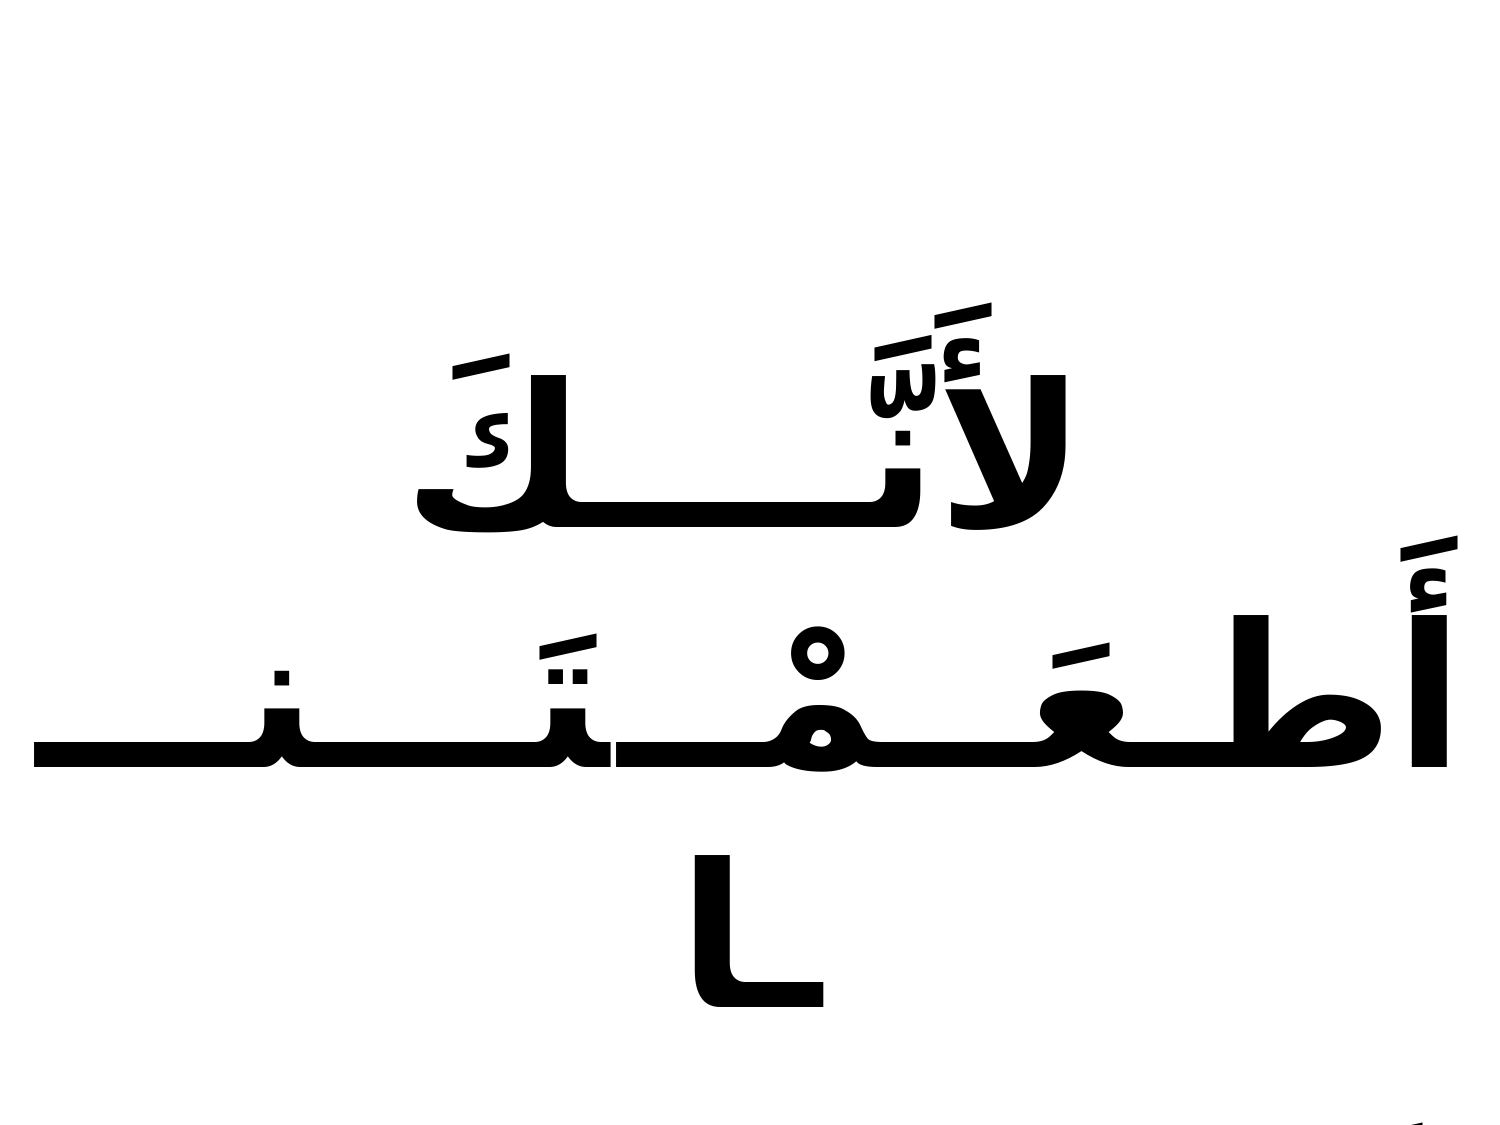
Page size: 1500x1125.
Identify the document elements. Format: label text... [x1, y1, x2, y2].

text_box لأَنَّــــكَ أَطـعَــمْــتَـــنــــا جَـــــــــــــــــــسَــــــدَك [0, 320, 1500, 1125]
